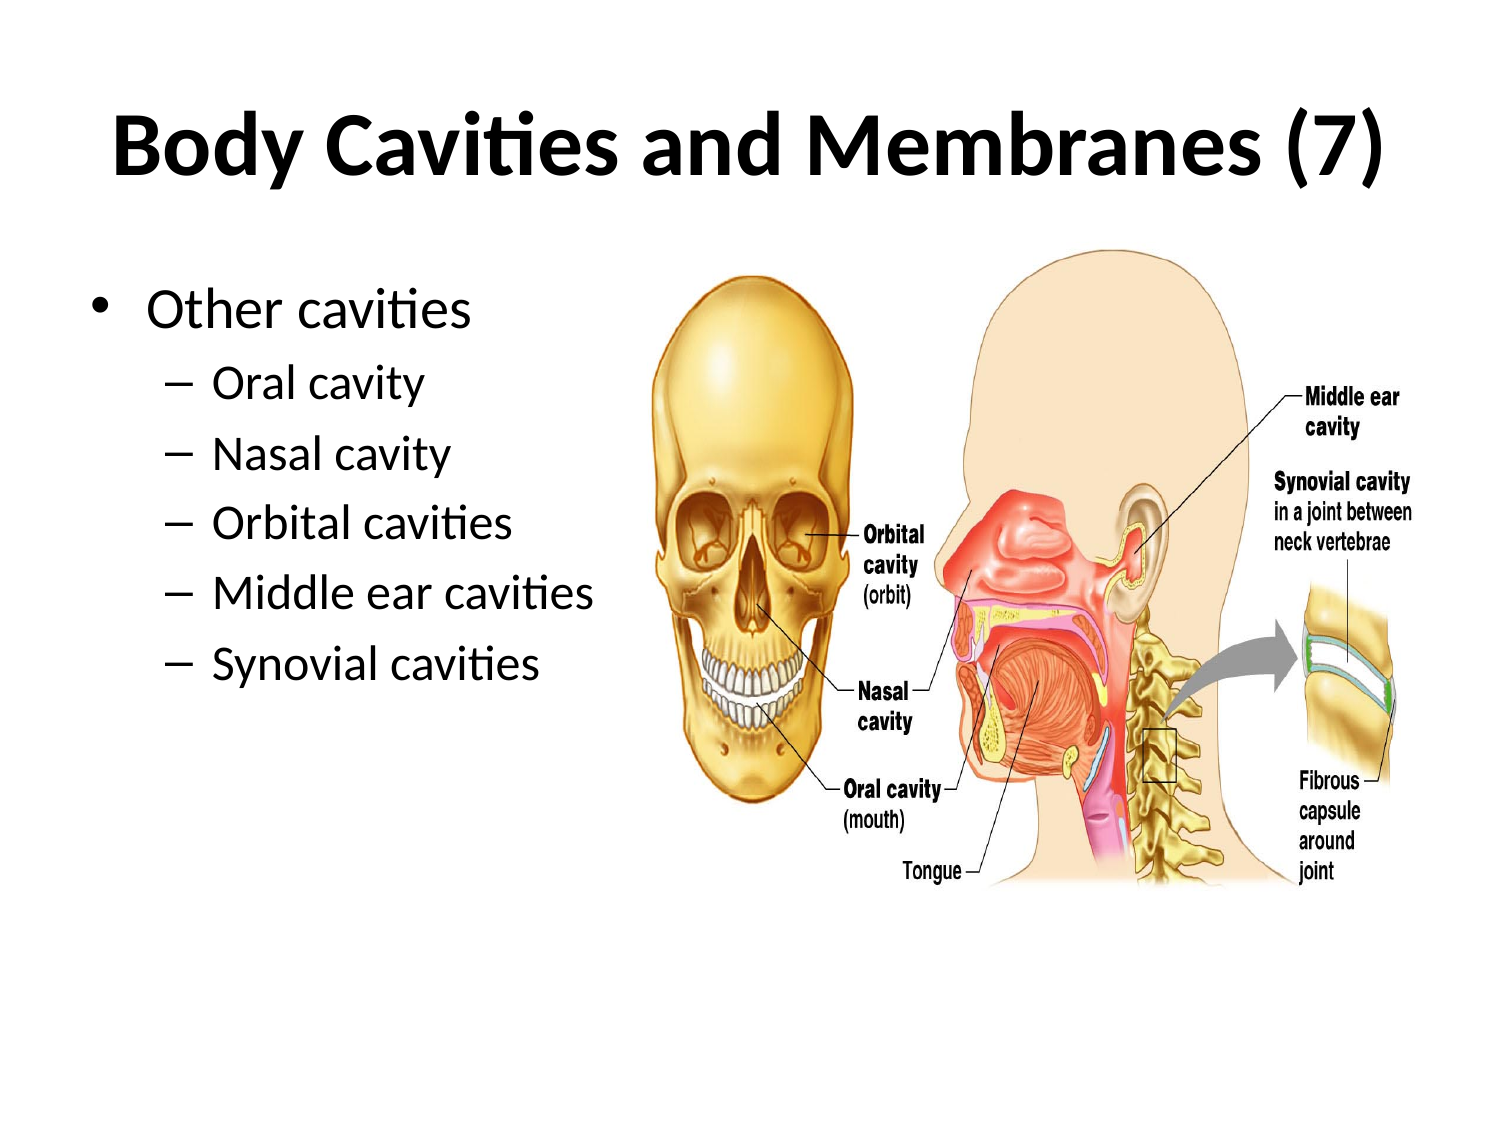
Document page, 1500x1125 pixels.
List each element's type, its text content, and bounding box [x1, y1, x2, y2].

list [637, 237, 1426, 901]
title Body Cavities and Membranes (7) [75, 45, 1425, 233]
list Other cavities Oral cavity Nasal cavity Orbital cavities Middle ear cavities Synovial cavities [75, 262, 738, 1005]
